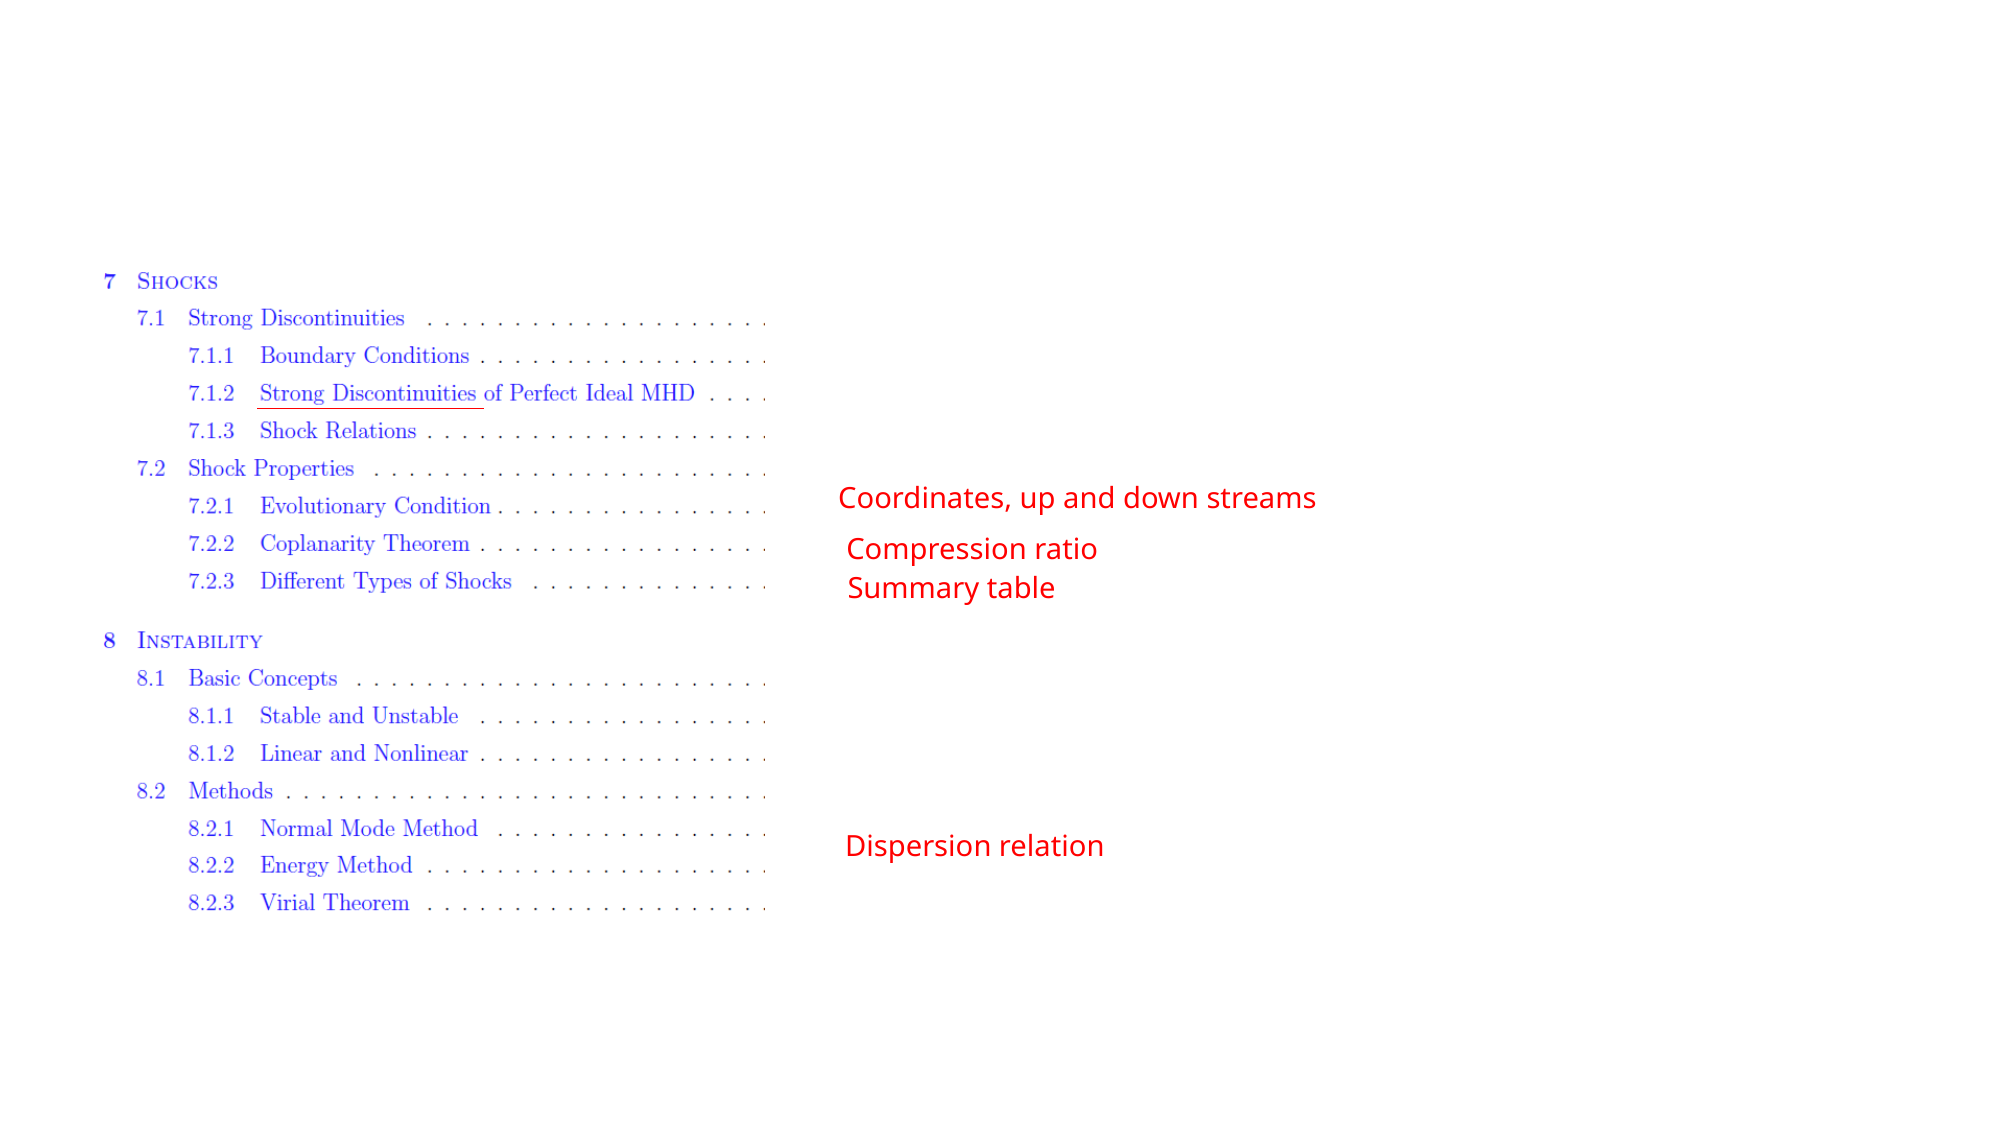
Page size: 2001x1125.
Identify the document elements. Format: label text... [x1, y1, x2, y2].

text_box Coordinates, up and down streams [823, 472, 1332, 522]
text_box Summary table [832, 573, 1071, 613]
text_box Compression ratio [831, 522, 1114, 573]
text_box Dispersion relation [830, 819, 1120, 870]
picture [80, 245, 765, 929]
